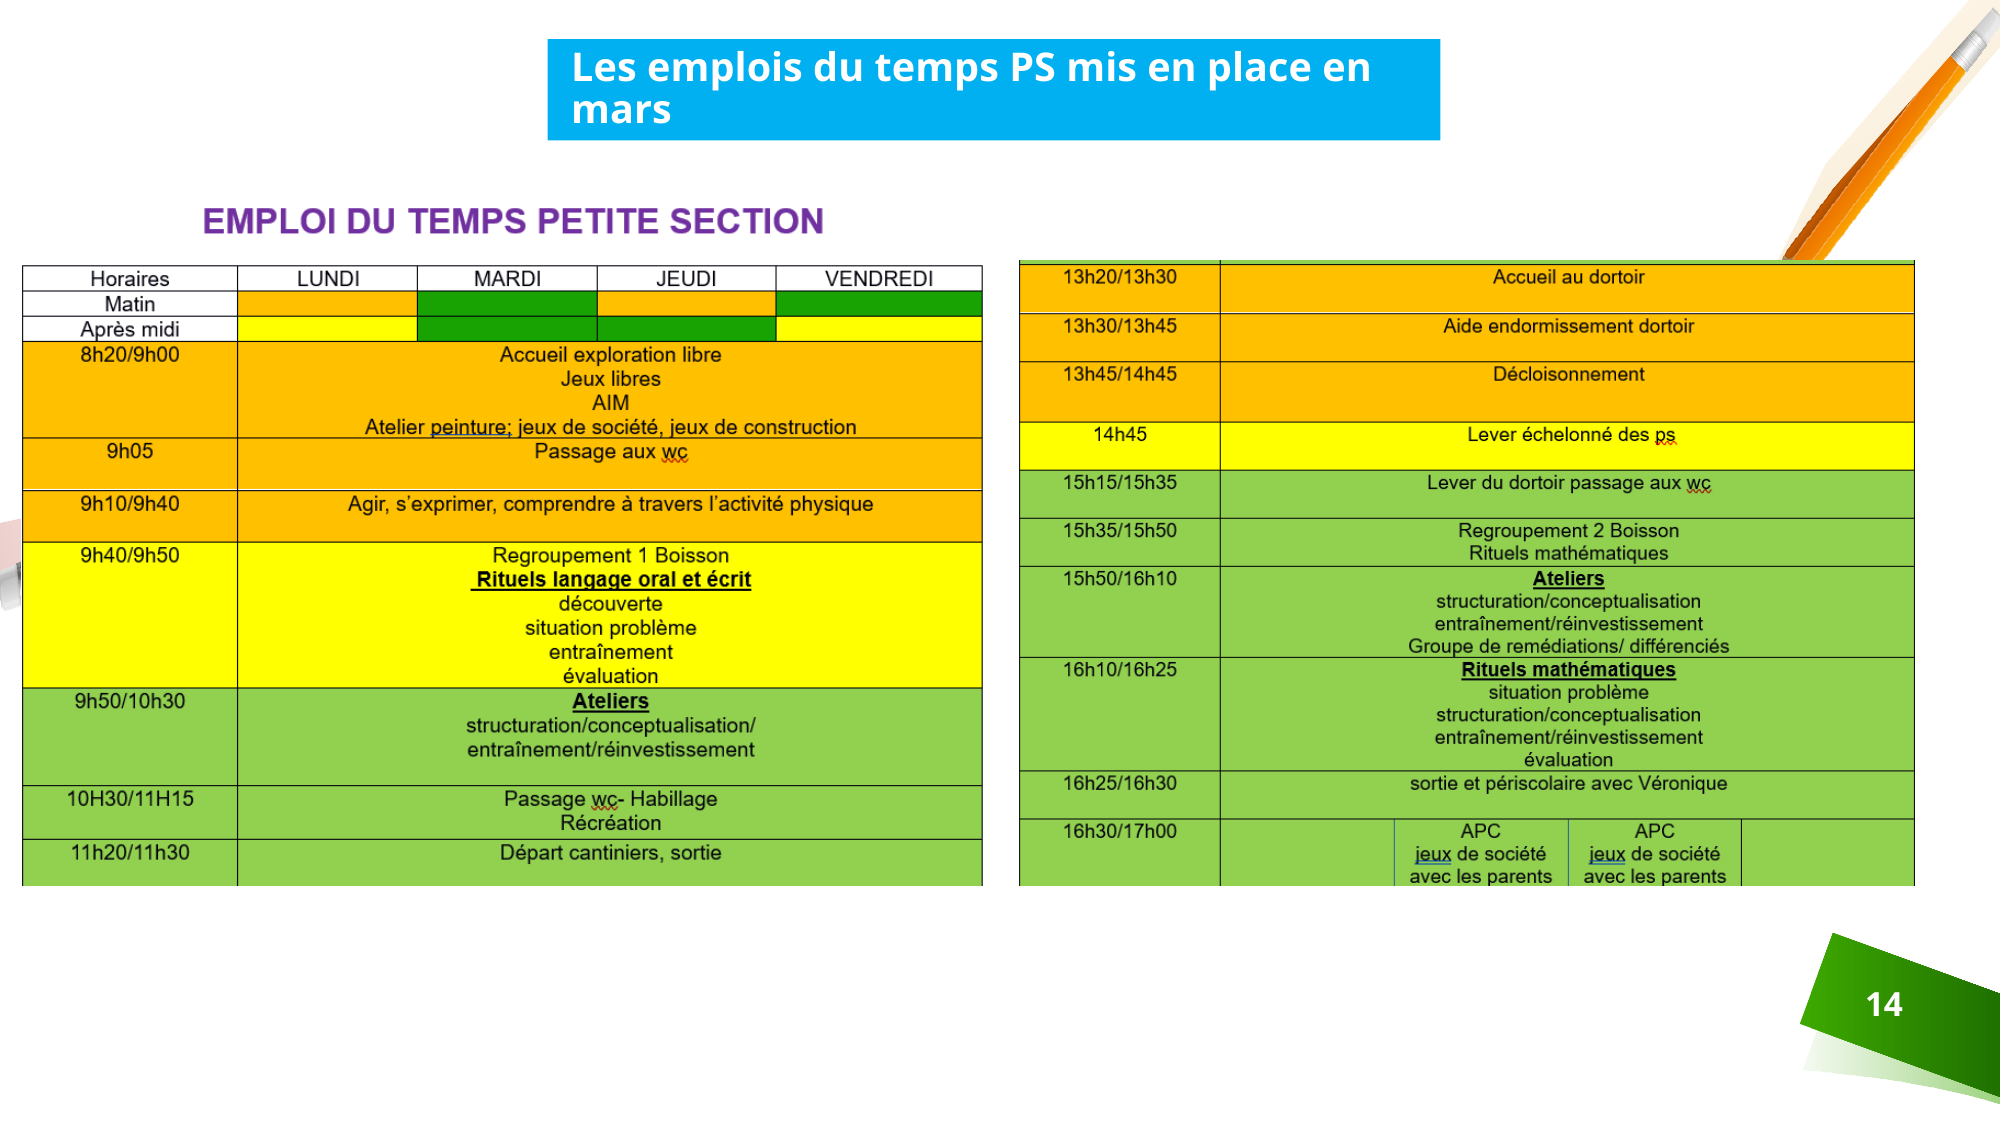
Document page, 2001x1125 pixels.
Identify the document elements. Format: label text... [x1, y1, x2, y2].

picture [1015, 0, 2000, 886]
picture [0, 194, 985, 886]
text_box Les emplois du temps PS mis en place en mars [547, 39, 1441, 141]
slide_number 14 [1831, 975, 1937, 1036]
